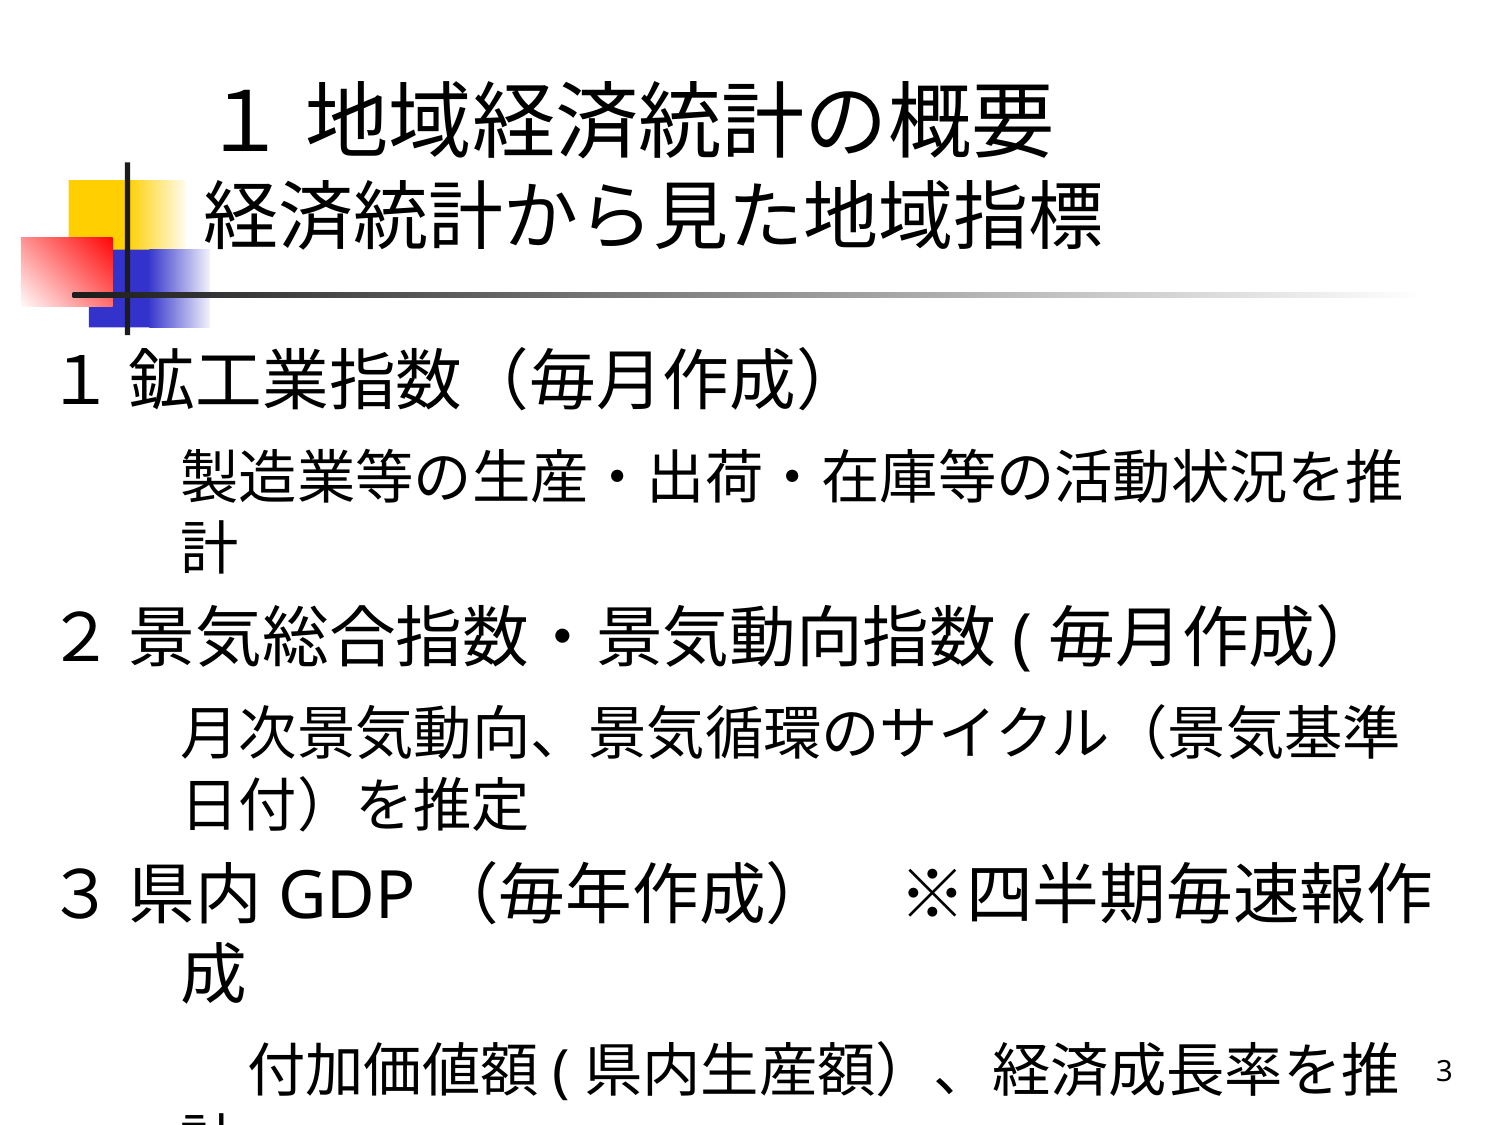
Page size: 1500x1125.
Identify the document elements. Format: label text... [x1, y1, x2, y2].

list １ 鉱工業指数（毎月作成） 製造業等の生産・出荷・在庫等の活動状況を推計 ２ 景気総合指数・景気動向指数(毎月作成） 月次景気動向、景気循環のサイクル（景気基準日付）を推定 ３ 県内GDP（毎年作成） ※四半期毎速報作成 付加価値額(県内生産額）、経済成長率を推計 [32, 330, 1468, 1062]
title １ 地域経済統計の概要 経済統計から見た地域指標 [188, 25, 1468, 266]
slide_number 3 [1154, 1023, 1468, 1100]
